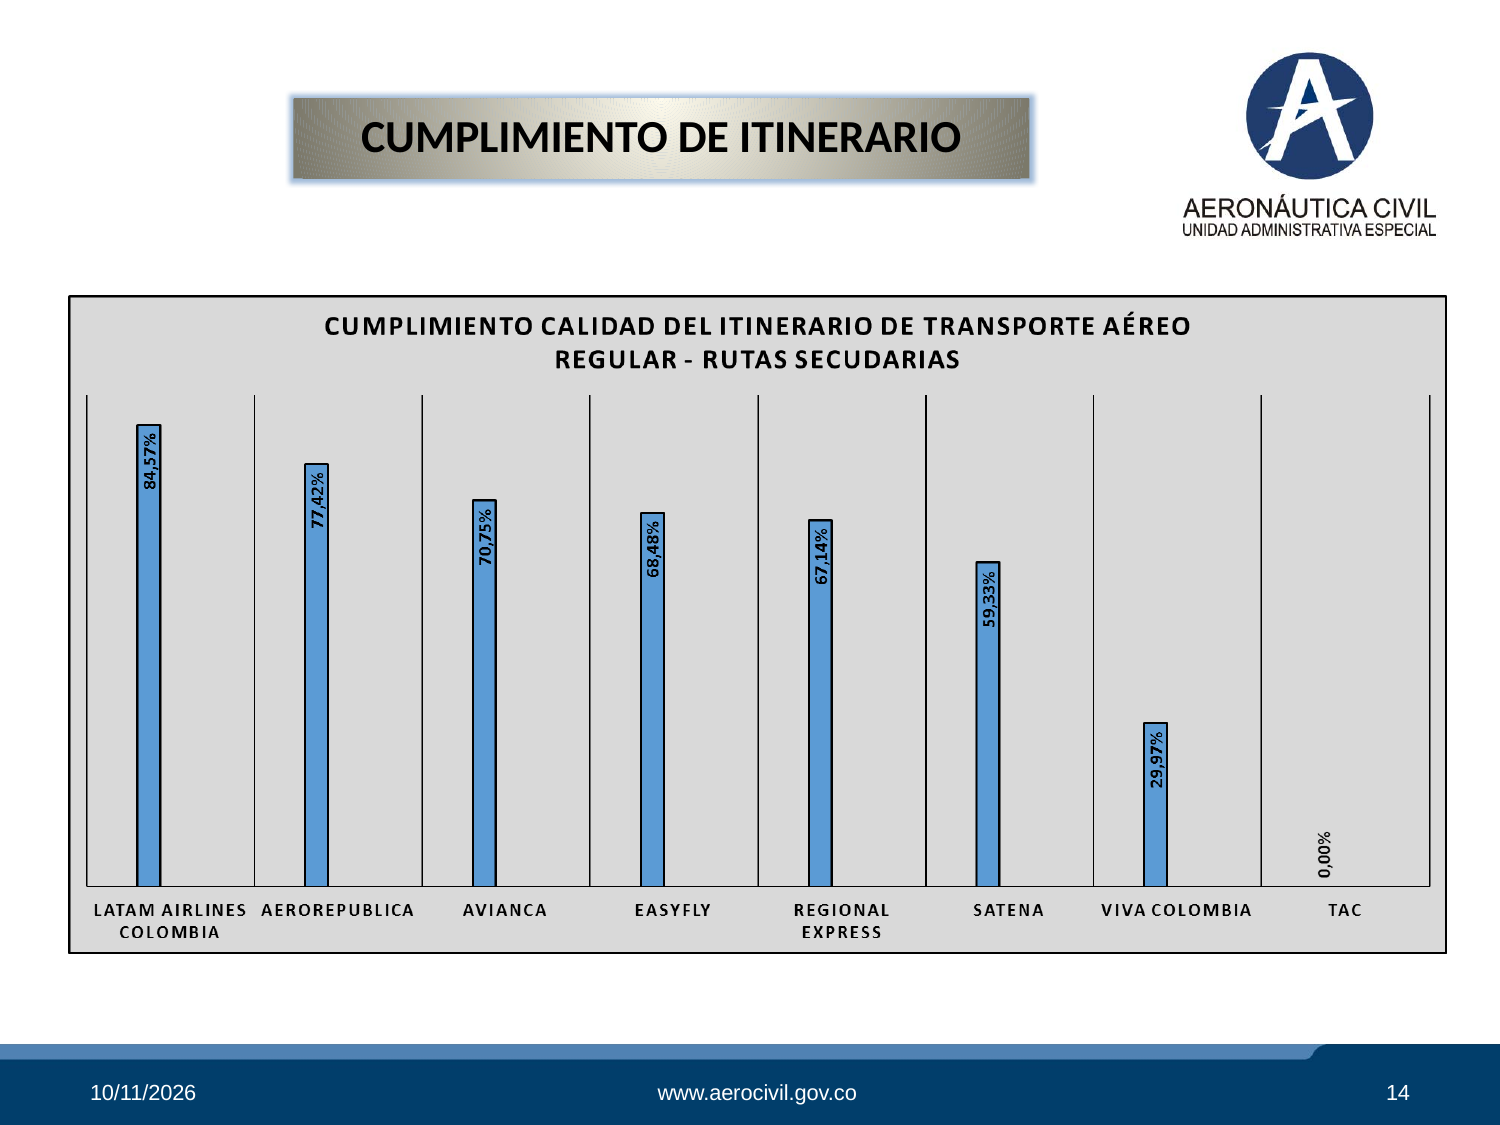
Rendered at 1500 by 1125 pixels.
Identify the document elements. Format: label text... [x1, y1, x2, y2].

picture [0, 0, 1500, 1125]
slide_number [75, 1070, 242, 1112]
text_box CUMPLIMIENTO DE ITINERARIO [293, 98, 1030, 179]
footer www.aerocivil.gov.co [293, 1070, 1222, 1112]
slide_number 14 [1269, 1070, 1425, 1112]
